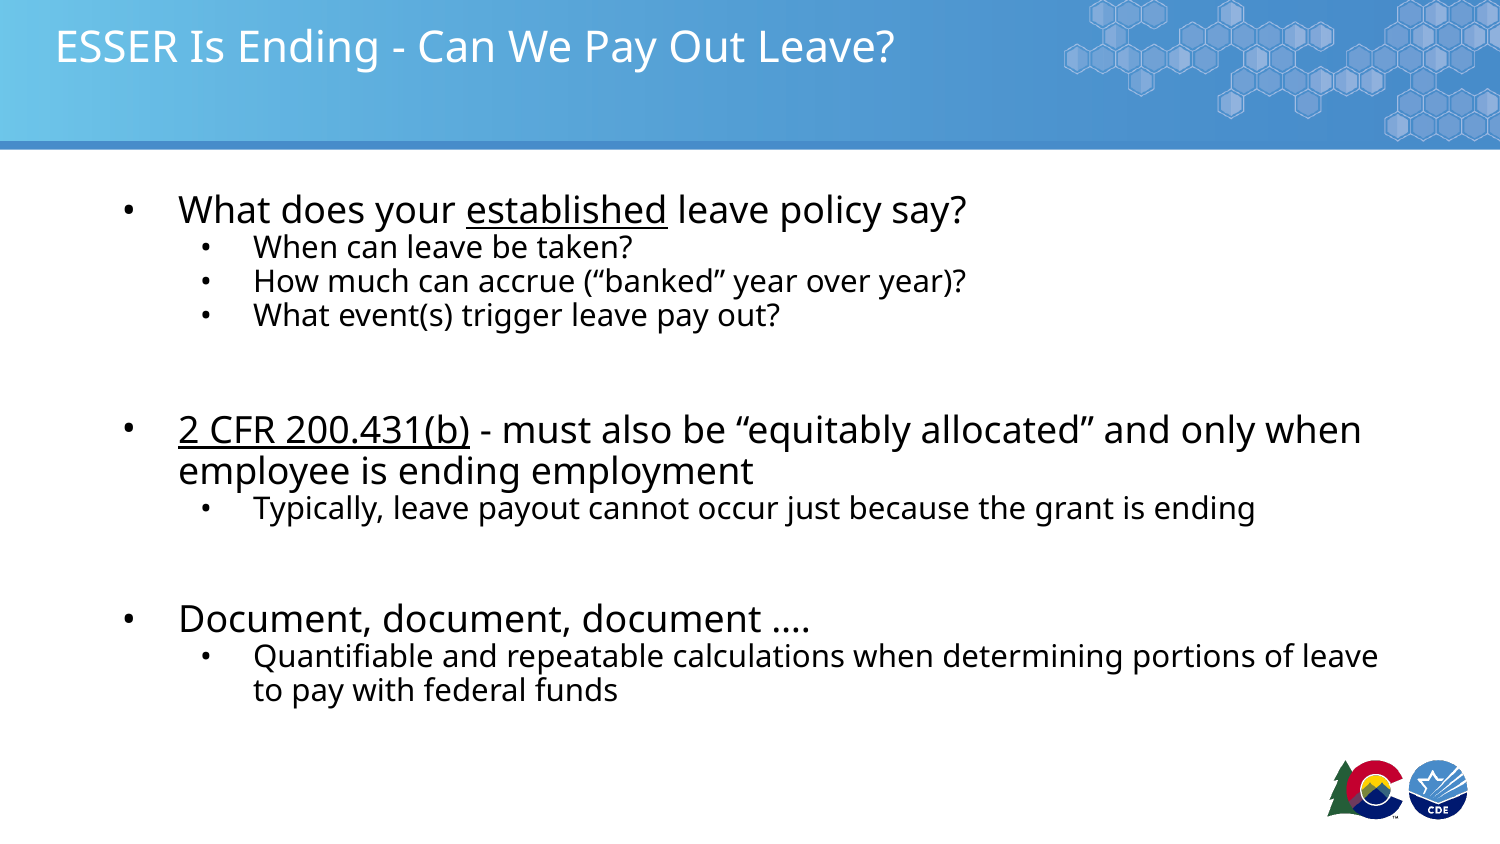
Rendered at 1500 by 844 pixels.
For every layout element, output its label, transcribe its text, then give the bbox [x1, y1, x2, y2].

picture [1326, 759, 1468, 820]
picture [0, 0, 1500, 150]
list What does your established leave policy say? When can leave be taken? How much can accrue (“banked” year over year)? What event(s) trigger leave pay out? 2 CFR 200.431(b) - must also be “equitably allocated” and only when employee is ending employment Typically, leave payout cannot occur just because the grant is ending Document, document, document …. Quantifiable and repeatable calculations when determining portions of leave to pay with federal funds [103, 191, 1397, 727]
title ESSER Is Ending - Can We Pay Out Leave? [54, 25, 1047, 136]
